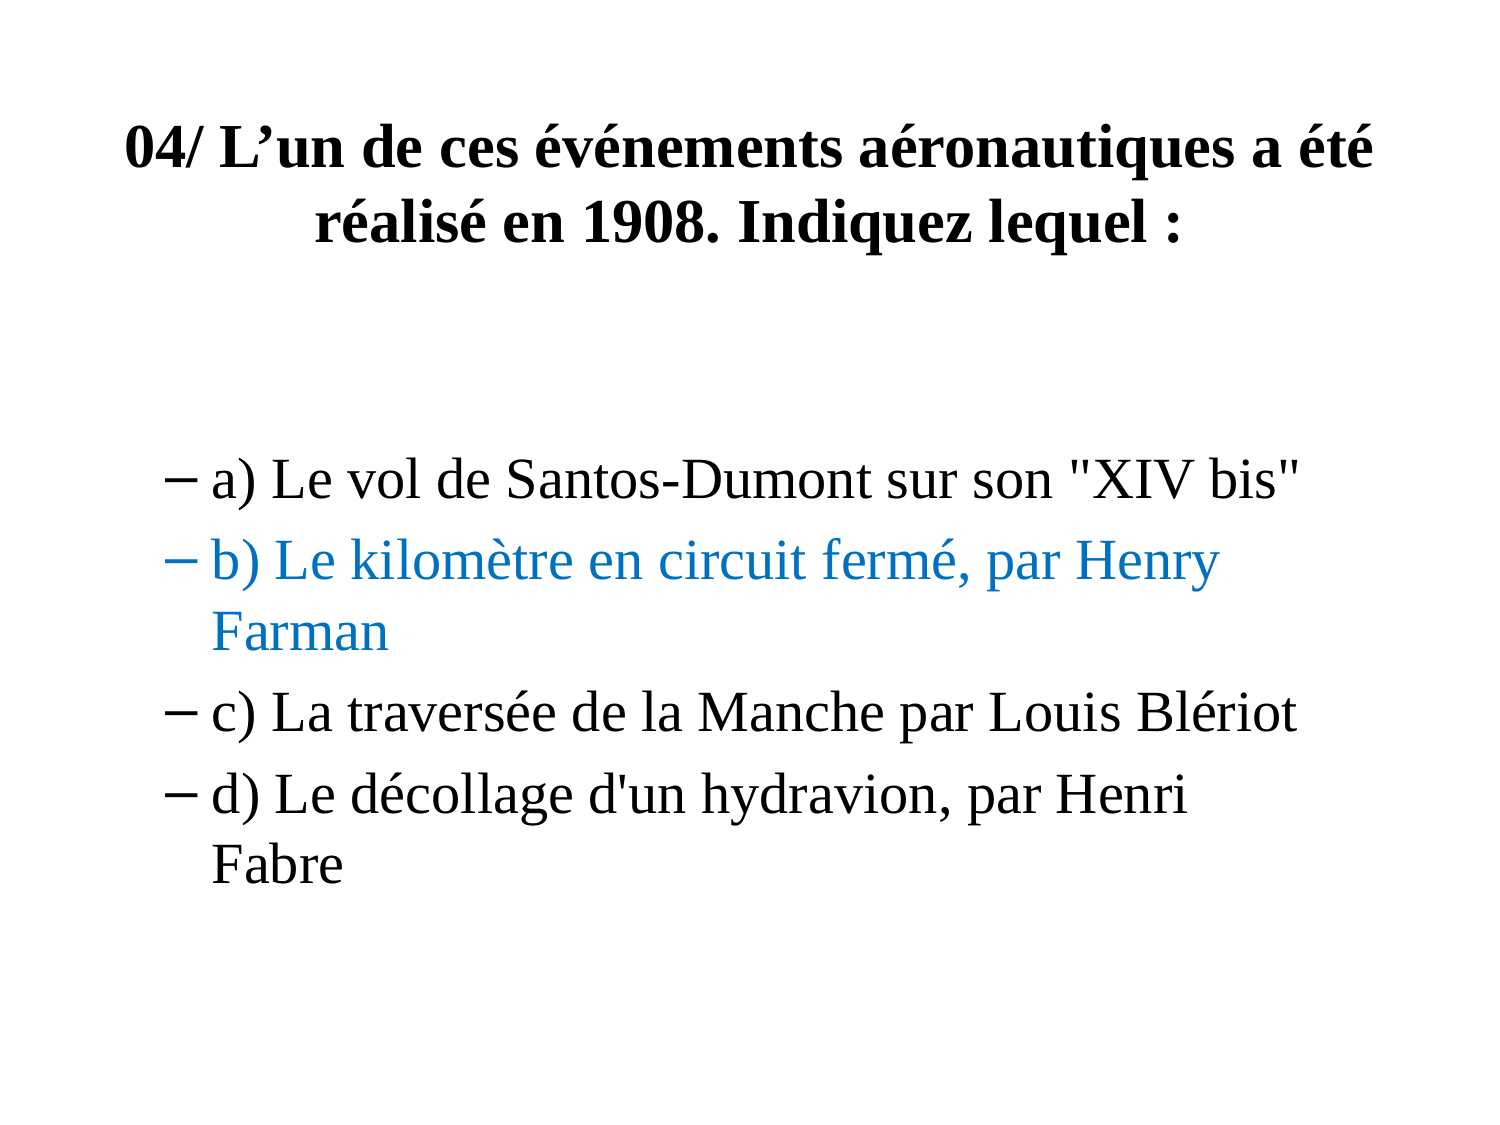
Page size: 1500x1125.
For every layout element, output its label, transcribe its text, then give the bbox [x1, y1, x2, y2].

list a) Le vol de Santos-Dumont sur son "XIV bis" b) Le kilomètre en circuit fermé, par Henry Farman c) La traversée de la Manche par Louis Blériot d) Le décollage d'un hydravion, par Henri Fabre [75, 432, 1341, 1005]
title 04/ L’un de ces événements aéronautiques a été réalisé en 1908. Indiquez lequel : [75, 45, 1425, 315]
